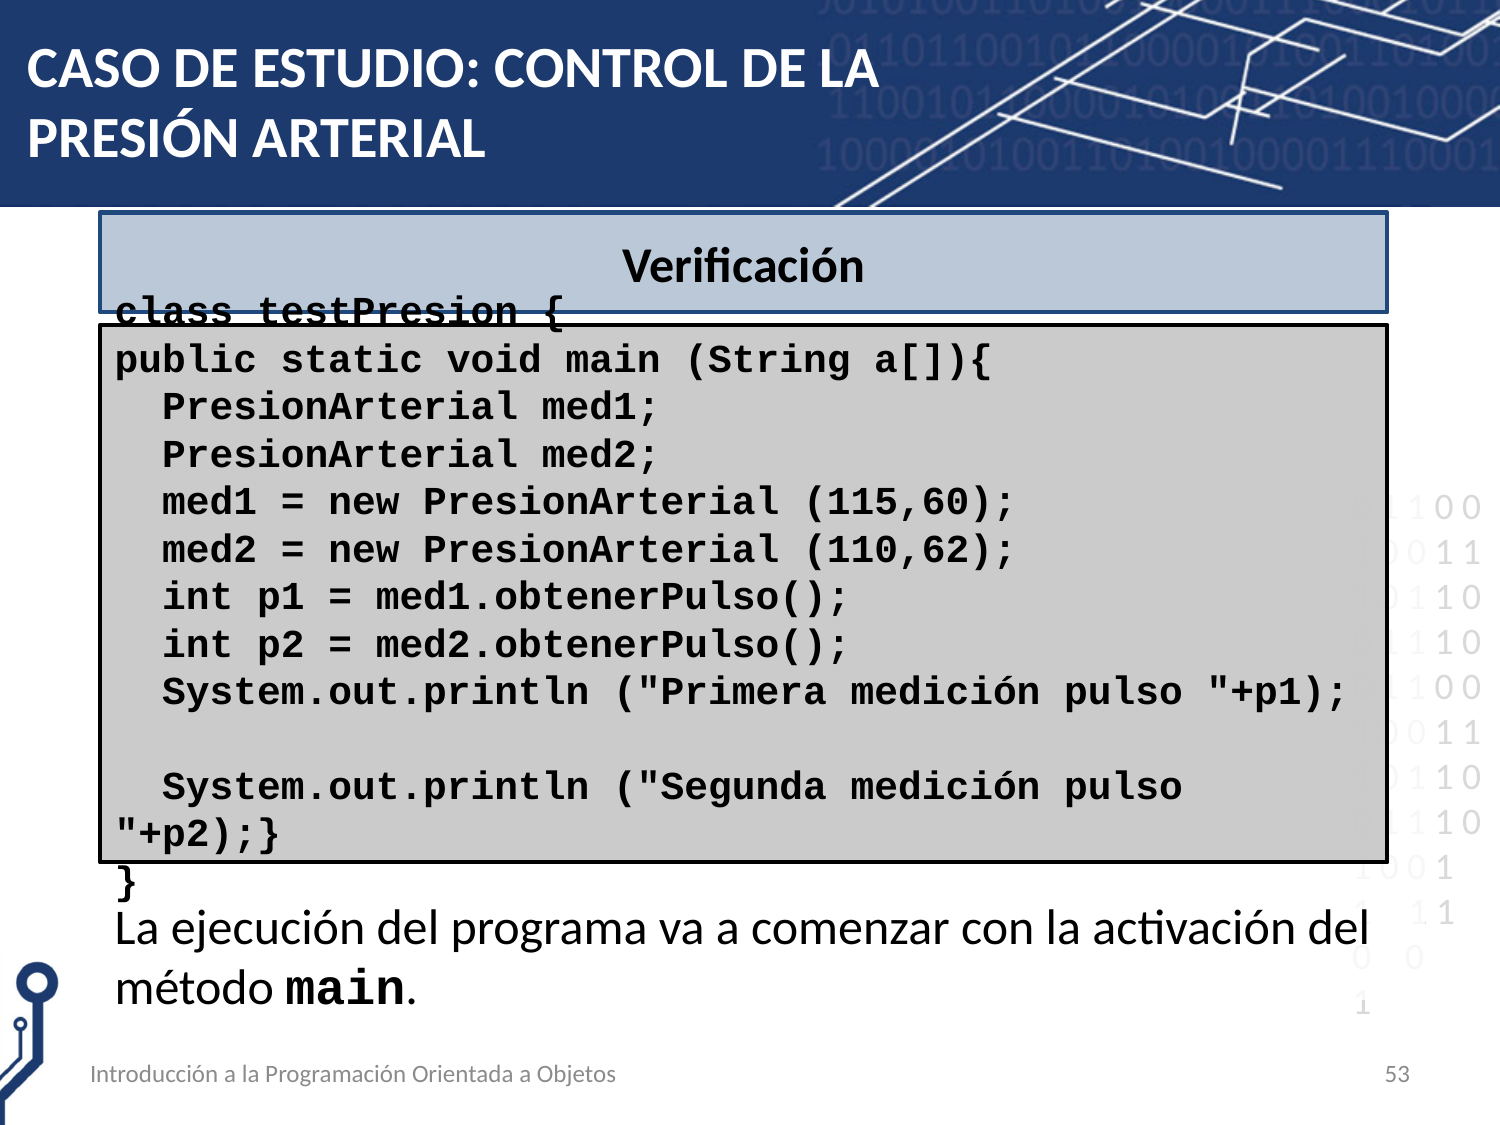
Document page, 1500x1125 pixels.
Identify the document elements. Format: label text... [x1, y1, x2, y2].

footer Introducción a la Programación Orientada a Objetos [75, 1042, 725, 1103]
list [75, 224, 1425, 1000]
text_box class testPresion { public static void main (String a[]){ PresionArterial med1; PresionArterial med2; med1 = new PresionArterial (115,60); med2 = new PresionArterial (110,62); int p1 = med1.obtenerPulso(); int p2 = med2.obtenerPulso(); System.out.println ("Primera medición pulso "+p1); System.out.println ("Segunda medición pulso "+p2);} } [98, 323, 1389, 864]
text_box Verificación [98, 210, 1389, 314]
picture [0, 951, 64, 1125]
title CASO DE ESTUDIO: CONTROL DE LA PRESIÓN ARTERIAL [12, 5, 963, 193]
picture [0, 0, 1500, 207]
text_box La ejecución del programa va a comenzar con la activación del método main. [99, 887, 1388, 1023]
slide_number 53 [1074, 1042, 1425, 1103]
